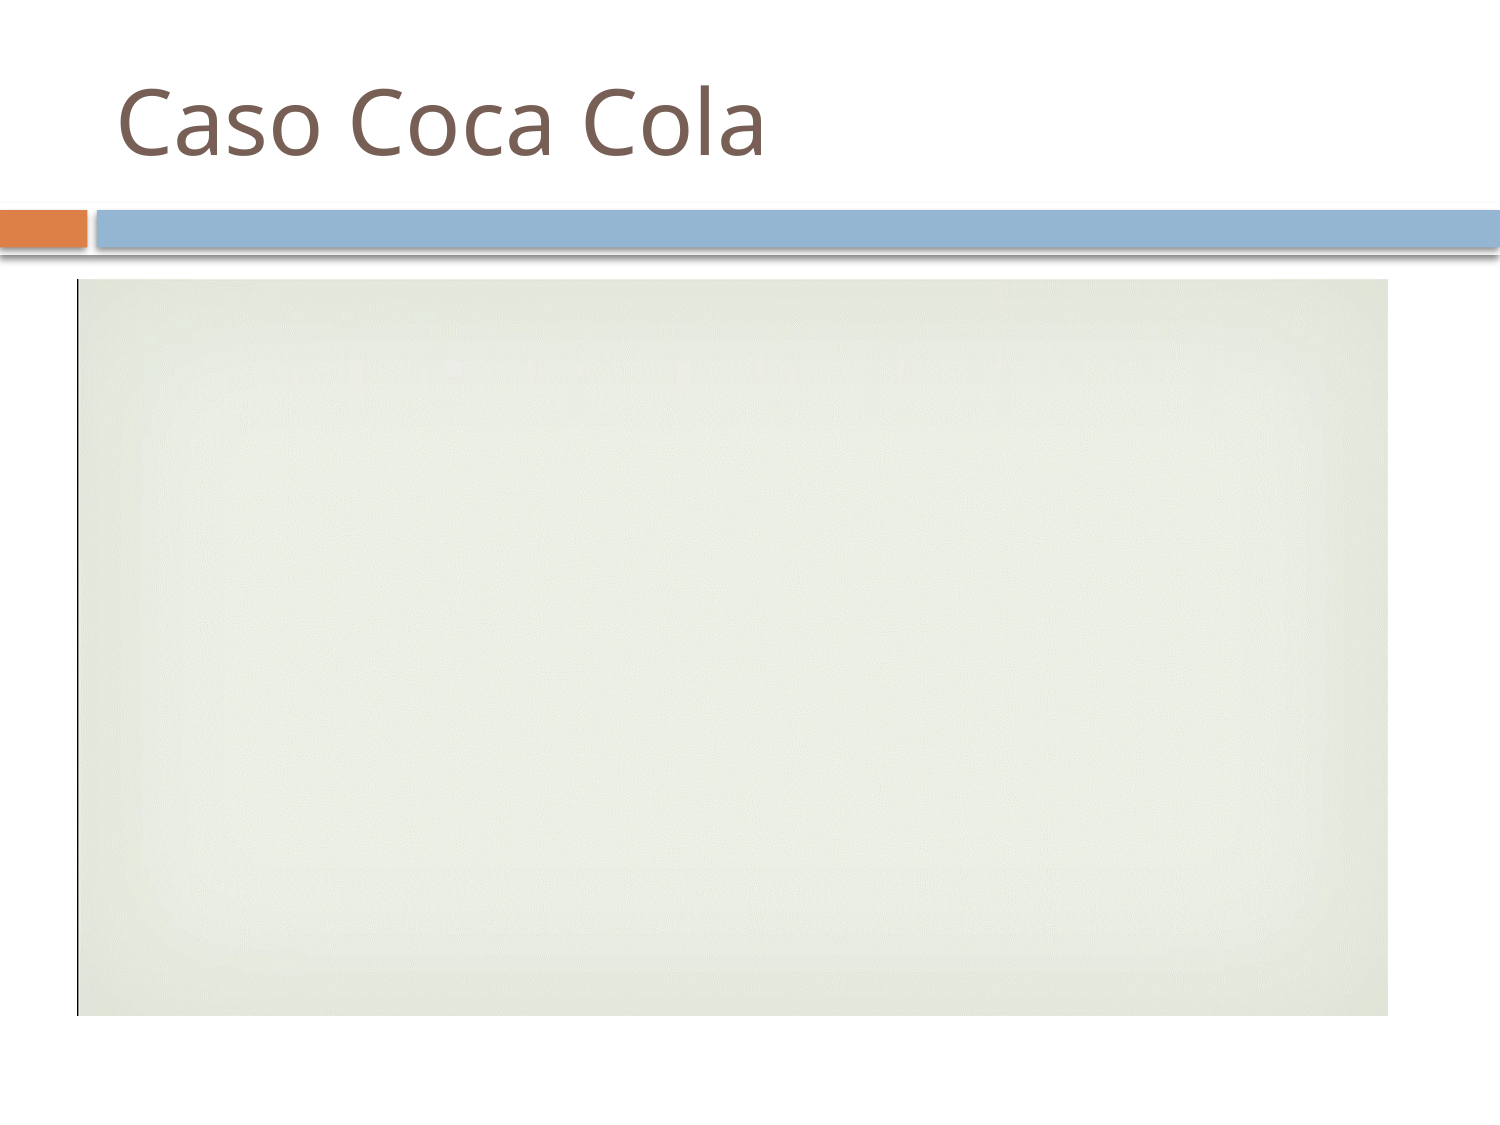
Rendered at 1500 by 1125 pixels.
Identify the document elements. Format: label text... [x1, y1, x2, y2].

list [76, 278, 1389, 1017]
title Caso Coca Cola [100, 37, 1438, 200]
